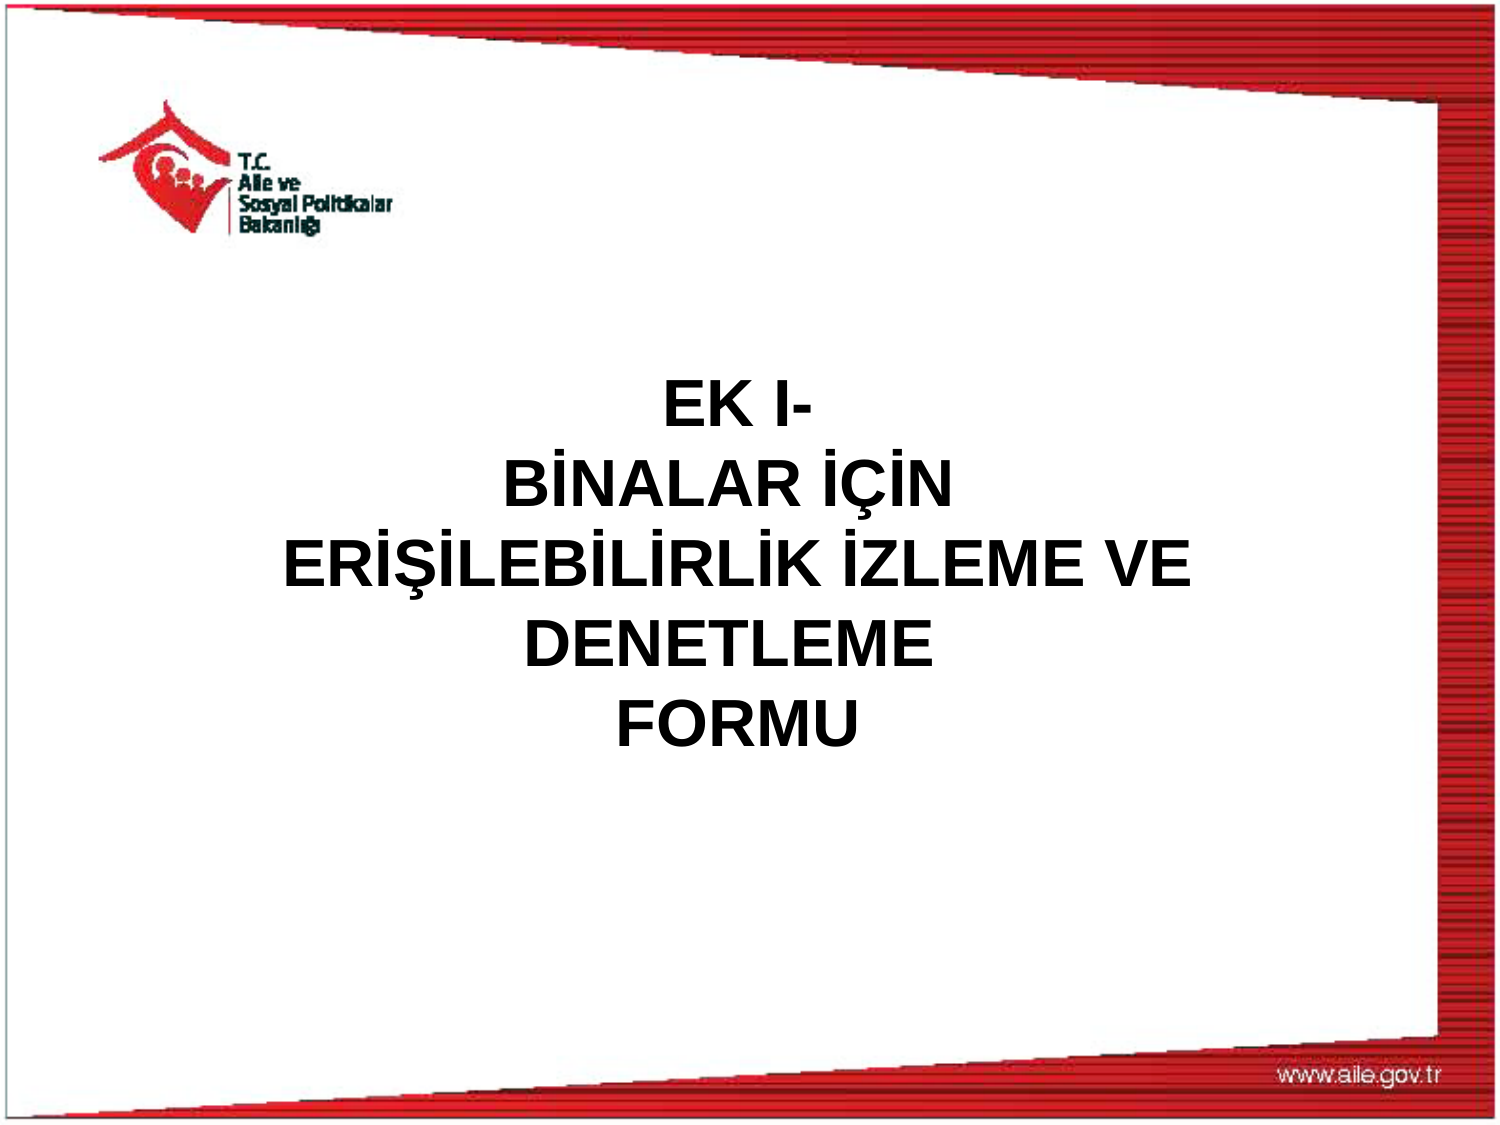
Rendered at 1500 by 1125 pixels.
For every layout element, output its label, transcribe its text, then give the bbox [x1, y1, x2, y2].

picture [0, 0, 1500, 1125]
text_box EK I- BİNALAR İÇİN ERİŞİLEBİLİRLİK İZLEME VE DENETLEME FORMU [88, 302, 1388, 768]
